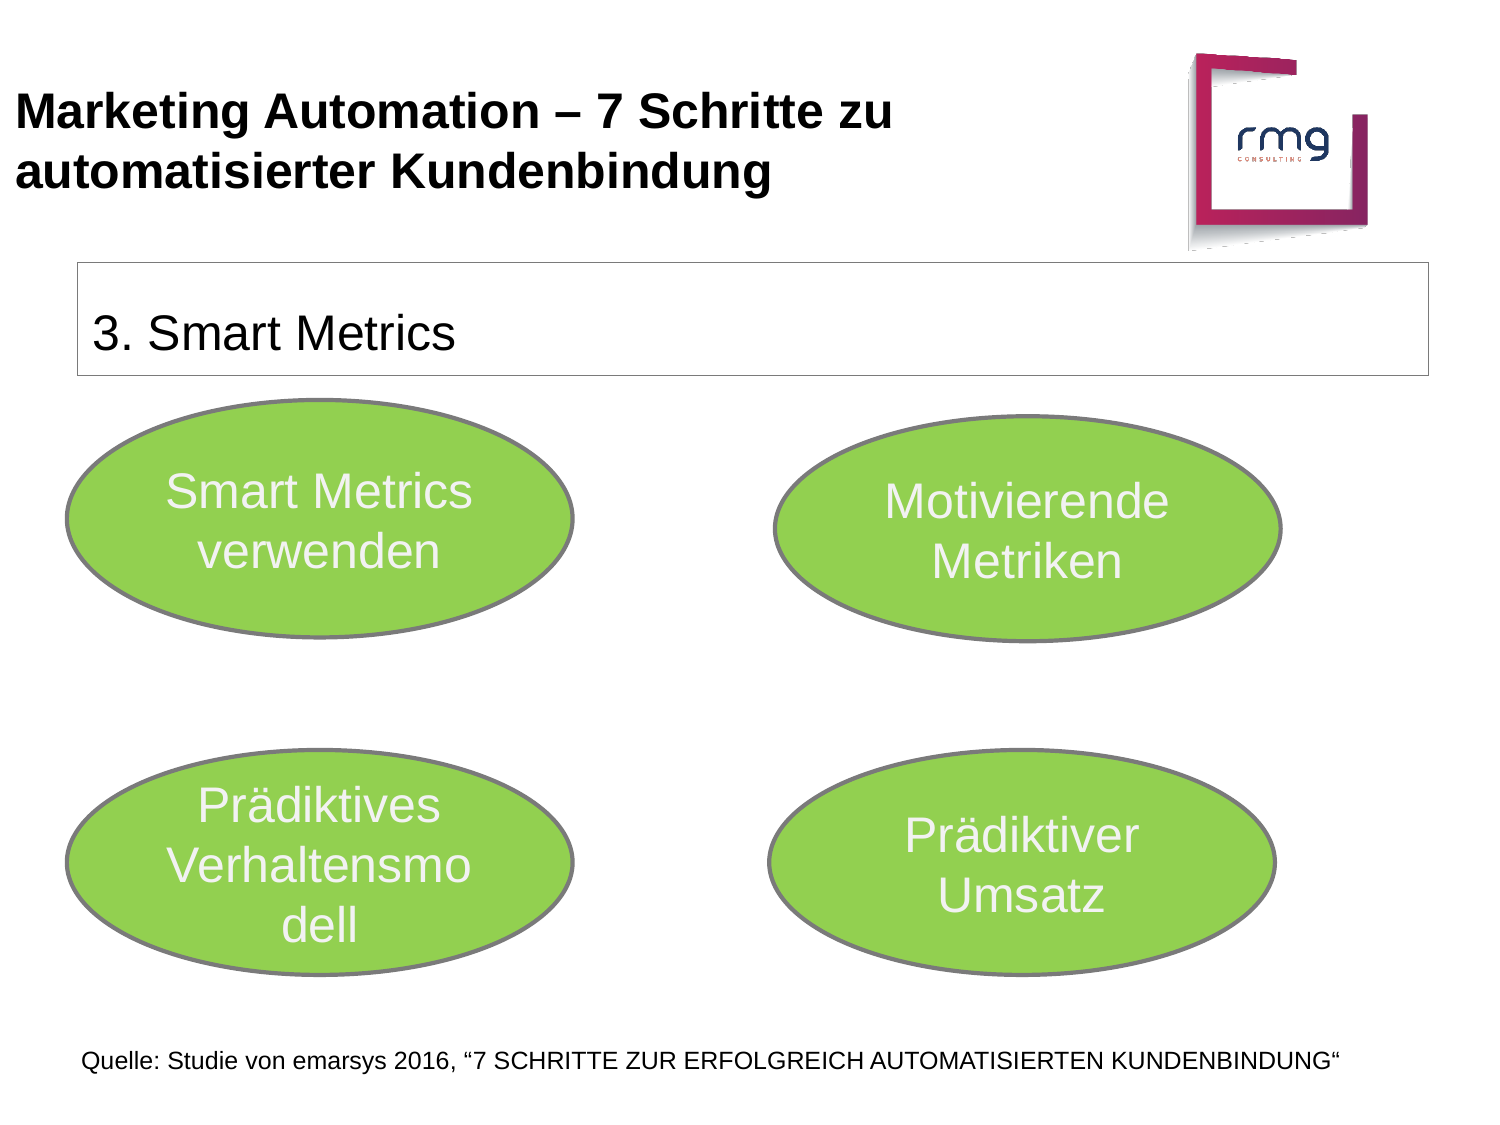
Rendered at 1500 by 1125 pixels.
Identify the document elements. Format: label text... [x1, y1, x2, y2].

text_box Prädiktives Verhaltensmodell [64, 747, 575, 978]
text_box Quelle: Studie von emarsys 2016, “7 SCHRITTE ZUR ERFOLGREICH AUTOMATISIERTEN KUNDENBINDUNG“ [66, 1037, 1357, 1083]
text_box 3. Smart Metrics [77, 262, 1429, 376]
text_box Prädiktiver Umsatz [767, 747, 1278, 978]
text_box Motivierende Metriken [772, 414, 1283, 644]
text_box Smart Metrics verwenden [64, 397, 575, 640]
picture [1147, 6, 1417, 262]
title Marketing Automation – 7 Schritte zu automatisierter Kundenbindung [0, 37, 1046, 241]
